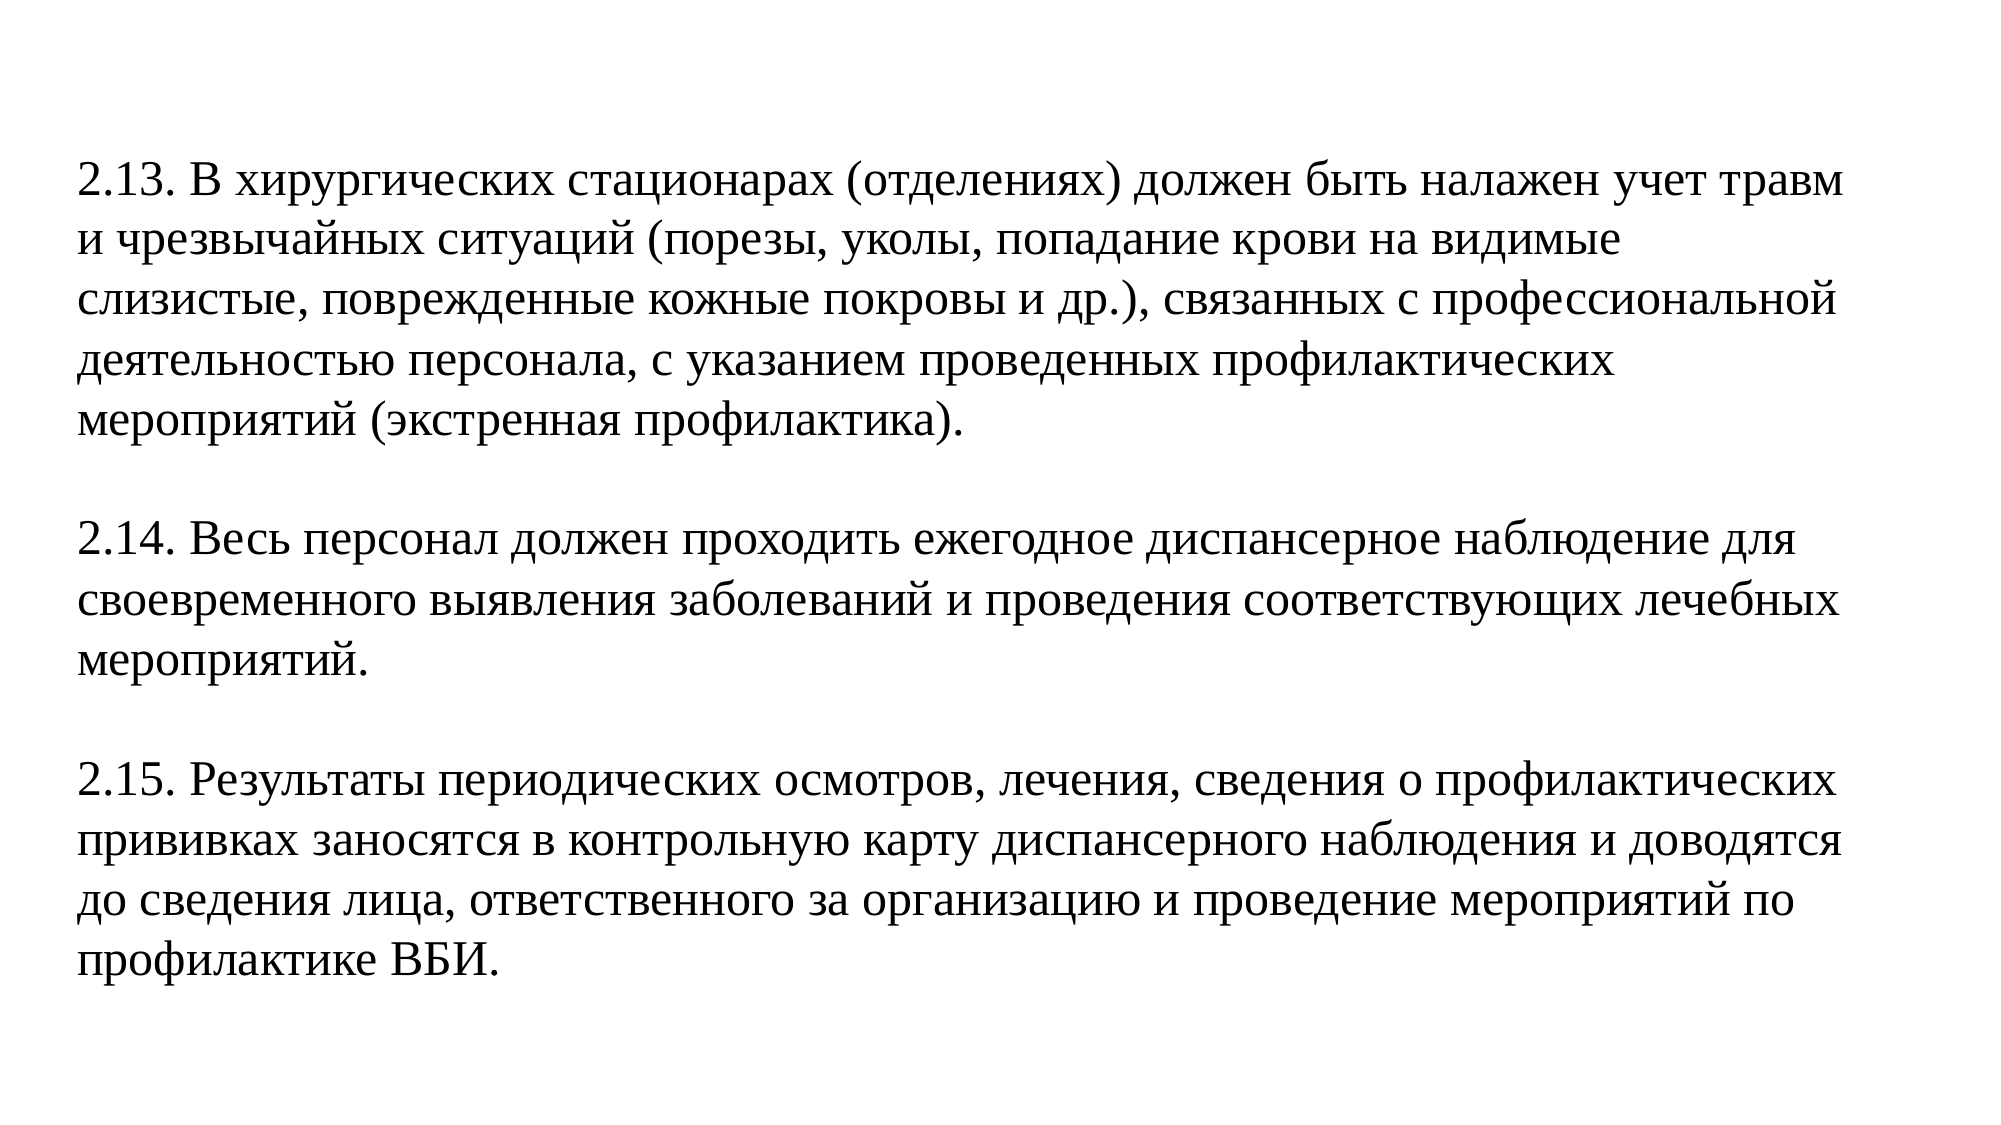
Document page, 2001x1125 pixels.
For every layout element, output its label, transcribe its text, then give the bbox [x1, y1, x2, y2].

text_box 2.13. В хирургических стационарах (отделениях) должен быть налажен учет травм и чрезвычайных ситуаций (порезы, уколы, попадание крови на видимые слизистые, поврежденные кожные покровы и др.), связанных с профессиональной деятельностью персонала, с указанием проведенных профилактических мероприятий (экстренная профилактика). 2.14. Весь персонал должен проходить ежегодное диспансерное наблюдение для своевременного выявления заболеваний и проведения соответствующих лечебных мероприятий. 2.15. Результаты периодических осмотров, лечения, сведения о профилактических прививках заносятся в контрольную карту диспансерного наблюдения и доводятся до сведения лица, ответственного за организацию и проведение мероприятий по профилактике ВБИ. [62, 137, 1875, 993]
